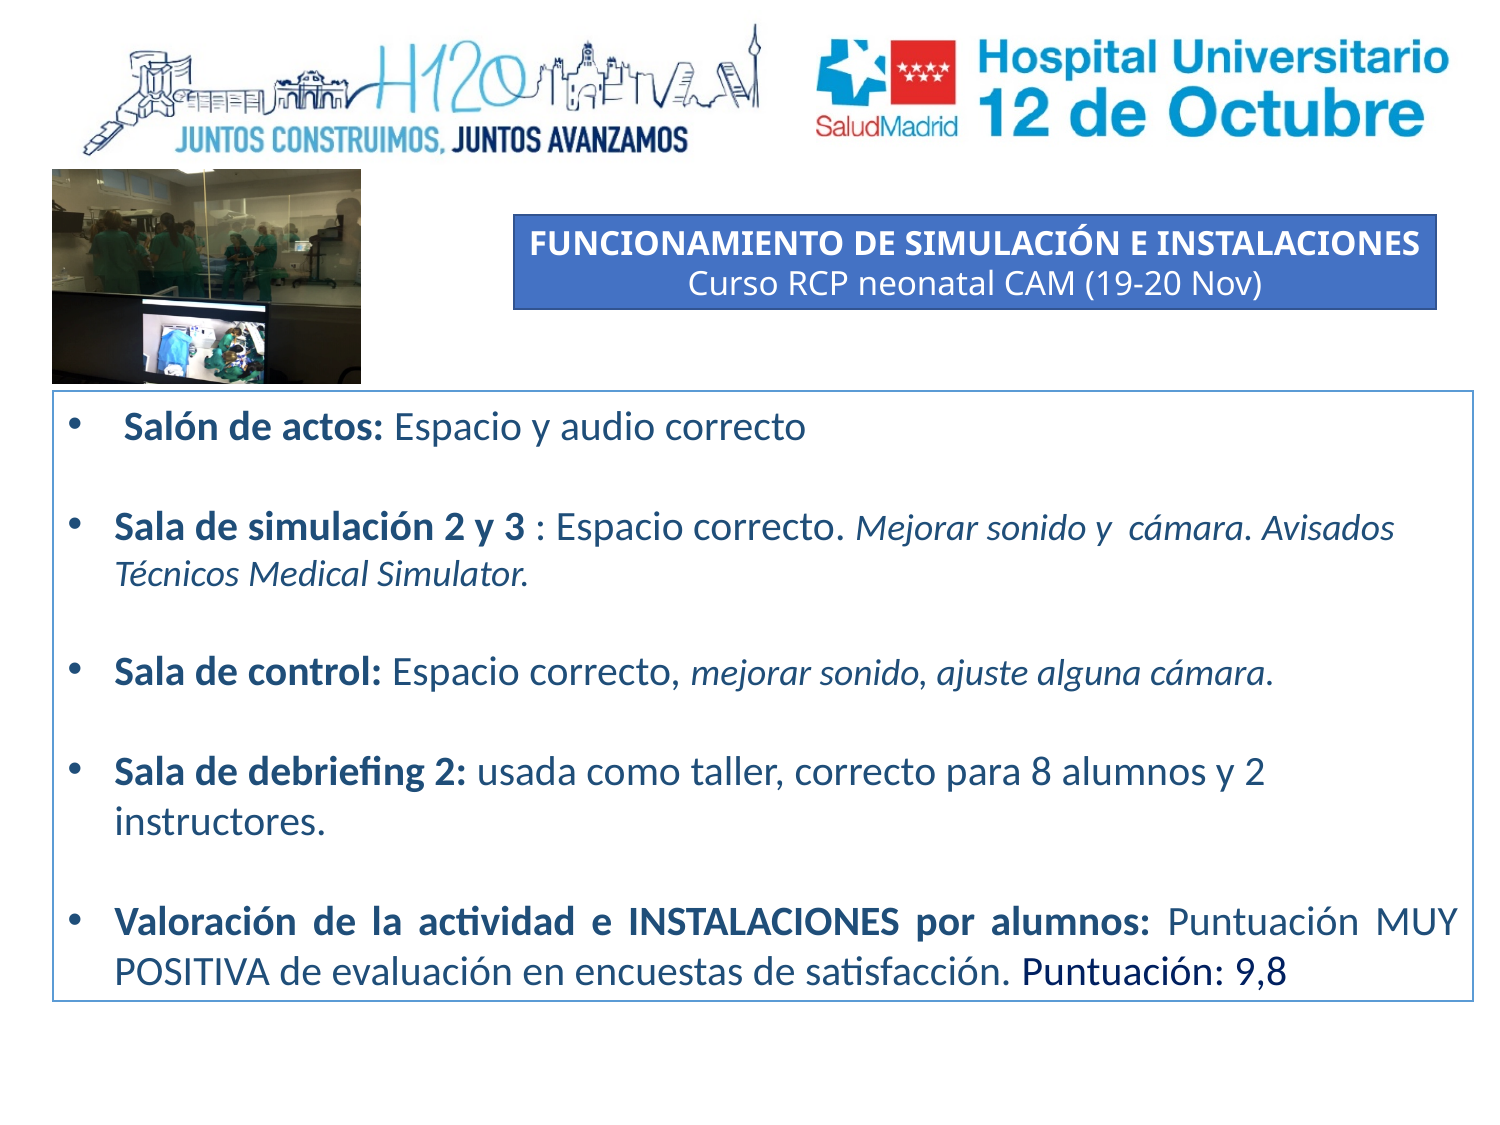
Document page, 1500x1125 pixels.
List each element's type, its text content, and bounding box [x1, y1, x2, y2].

picture [52, 10, 781, 384]
text_box Salón de actos: Espacio y audio correcto Sala de simulación 2 y 3 : Espacio correcto. Mejorar sonido y cámara. Avisados Técnicos Medical Simulator. Sala de control: Espacio correcto, mejorar sonido, ajuste alguna cámara. Sala de debriefing 2: usada como taller, correcto para 8 alumnos y 2 instructores. Valoración de la actividad e INSTALACIONES por alumnos: Puntuación MUY POSITIVA de evaluación en encuestas de satisfacción. Puntuación: 9,8 [52, 390, 1474, 1002]
picture [816, 24, 1500, 170]
text_box FUNCIONAMIENTO DE SIMULACIÓN E INSTALACIONES Curso RCP neonatal CAM (19-20 Nov) [513, 214, 1437, 310]
